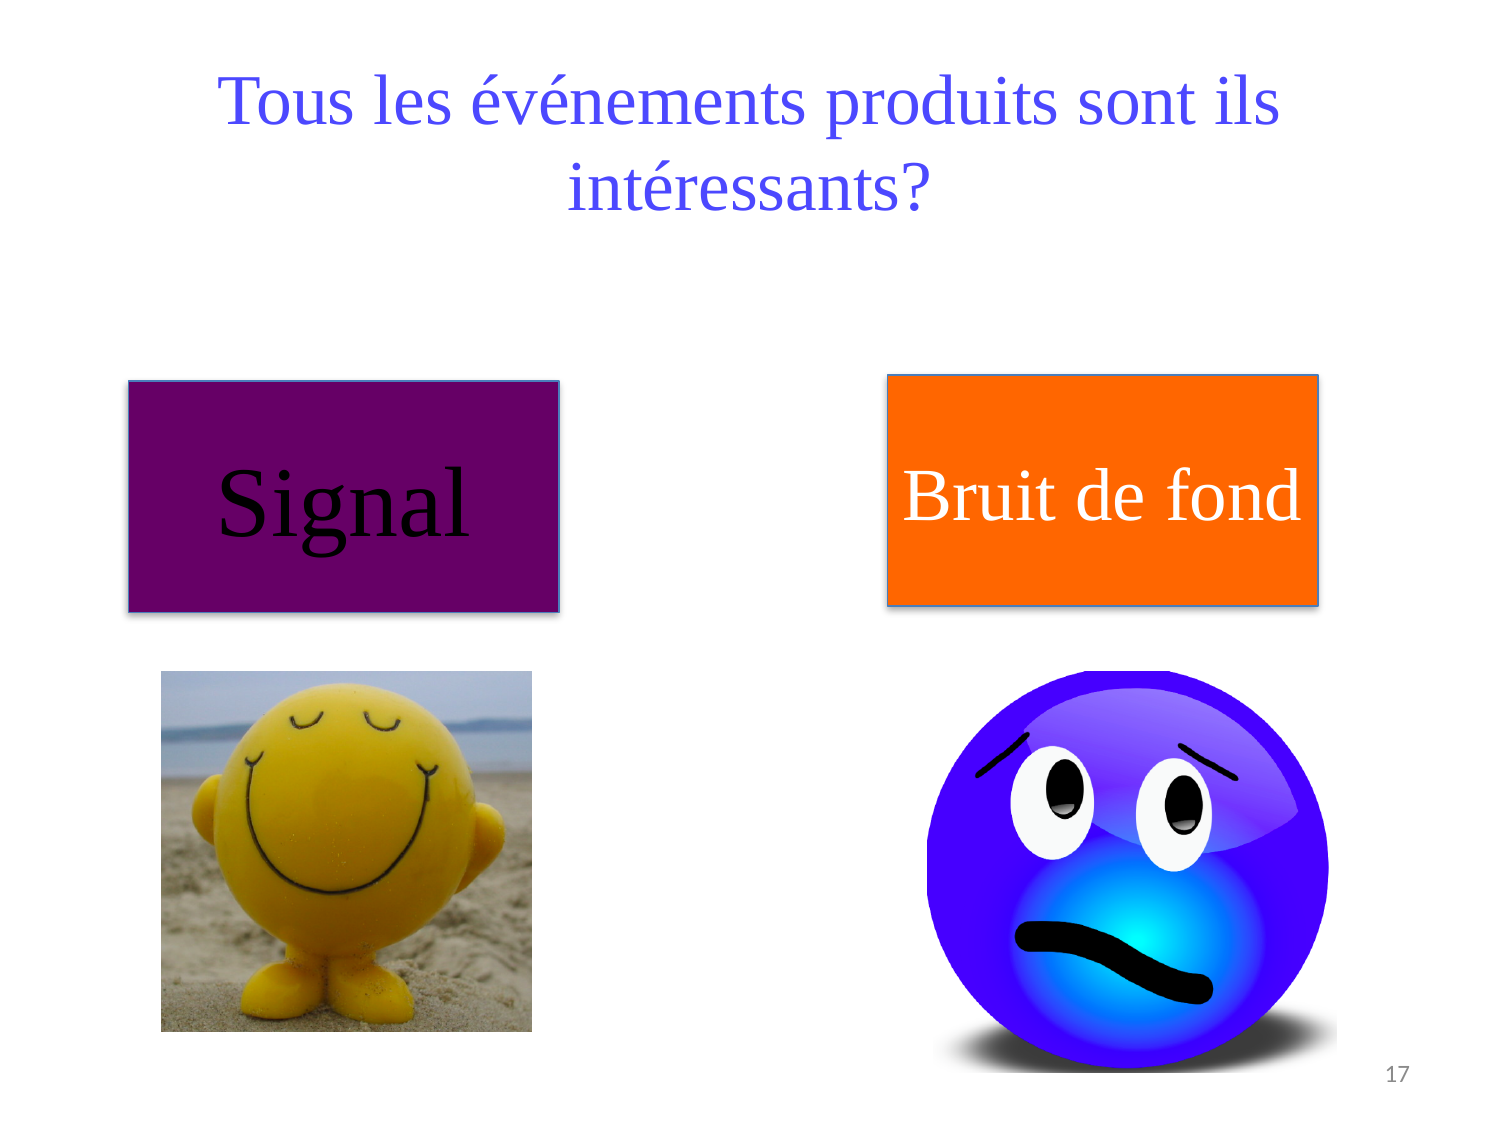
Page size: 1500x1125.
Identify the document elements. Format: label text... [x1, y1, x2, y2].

title Tous les événements produits sont ils intéressants? [75, 45, 1425, 233]
picture [926, 671, 1338, 1073]
text_box Signal [128, 380, 560, 613]
text_box Bruit de fond [887, 374, 1319, 607]
slide_number 17 [1074, 1042, 1425, 1103]
picture [160, 671, 533, 1032]
